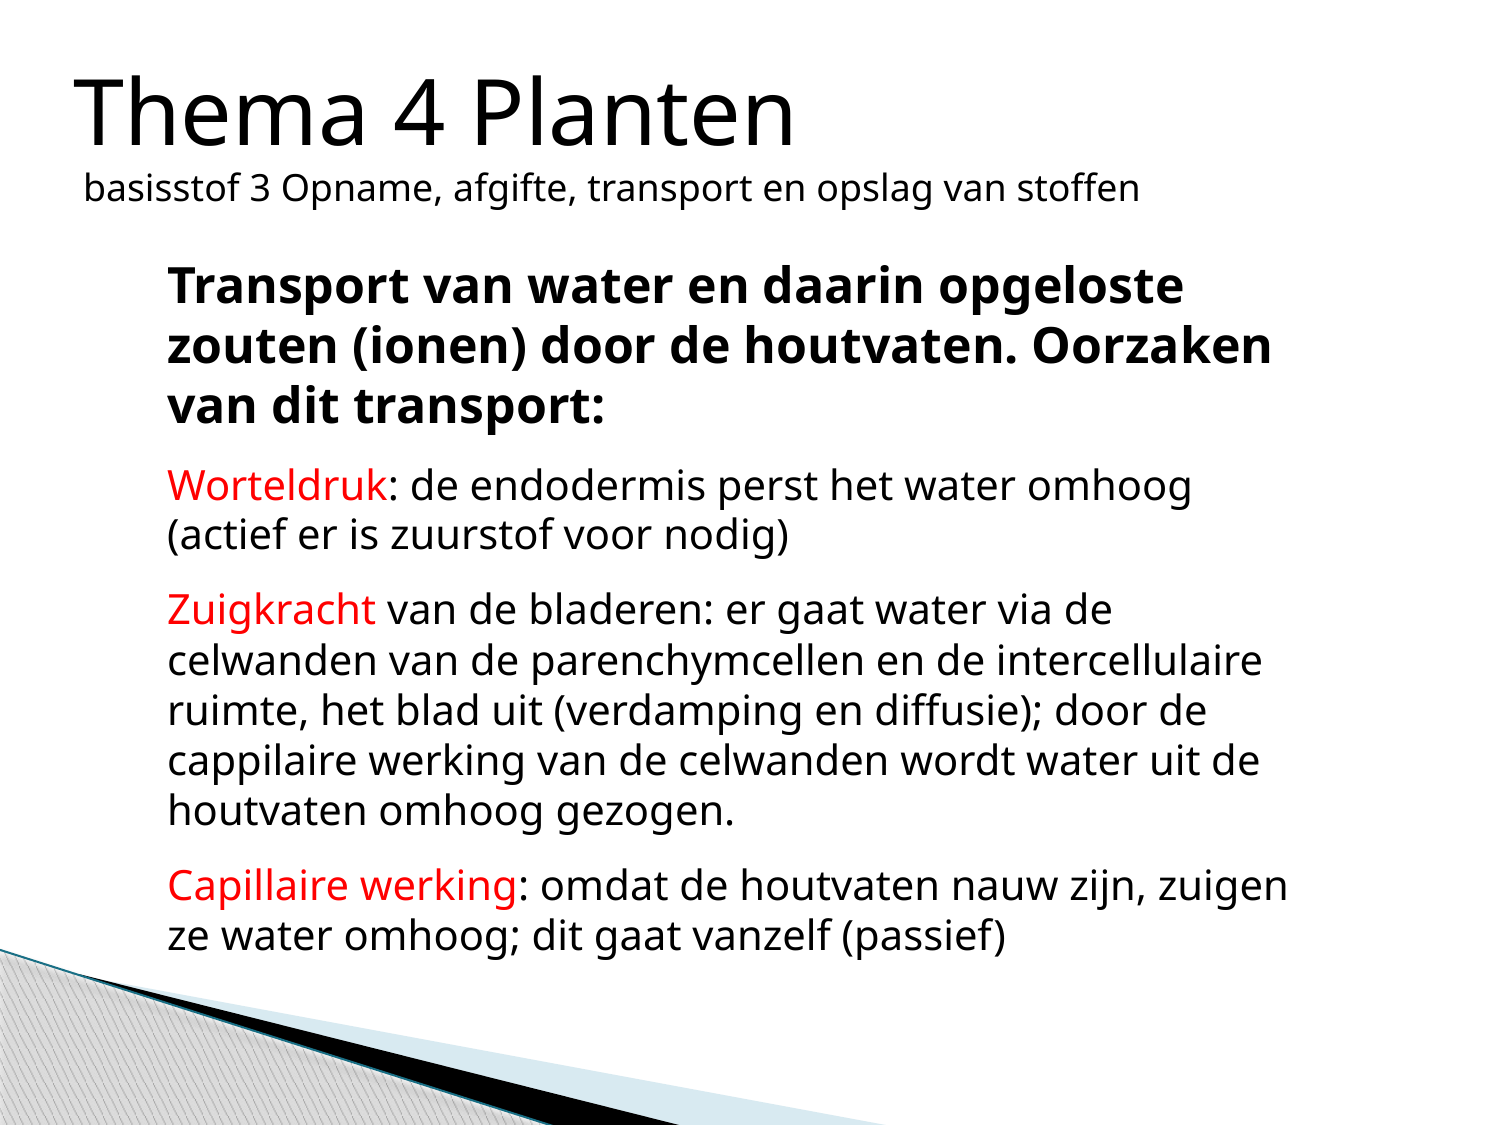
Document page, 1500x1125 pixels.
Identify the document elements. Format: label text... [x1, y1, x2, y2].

text_box Thema 4 Planten basisstof 3 Opname, afgifte, transport en opslag van stoffen [58, 46, 1207, 217]
text_box Transport van water en daarin opgeloste zouten (ionen) door de houtvaten. Oorzaken van dit transport: Worteldruk: de endodermis perst het water omhoog (actief er is zuurstof voor nodig) Zuigkracht van de bladeren: er gaat water via de celwanden van de parenchymcellen en de intercellulaire ruimte, het blad uit (verdamping en diffusie); door de cappilaire werking van de celwanden wordt water uit de houtvaten omhoog gezogen. Capillaire werking: omdat de houtvaten nauw zijn, zuigen ze water omhoog; dit gaat vanzelf (passief) [152, 246, 1325, 966]
